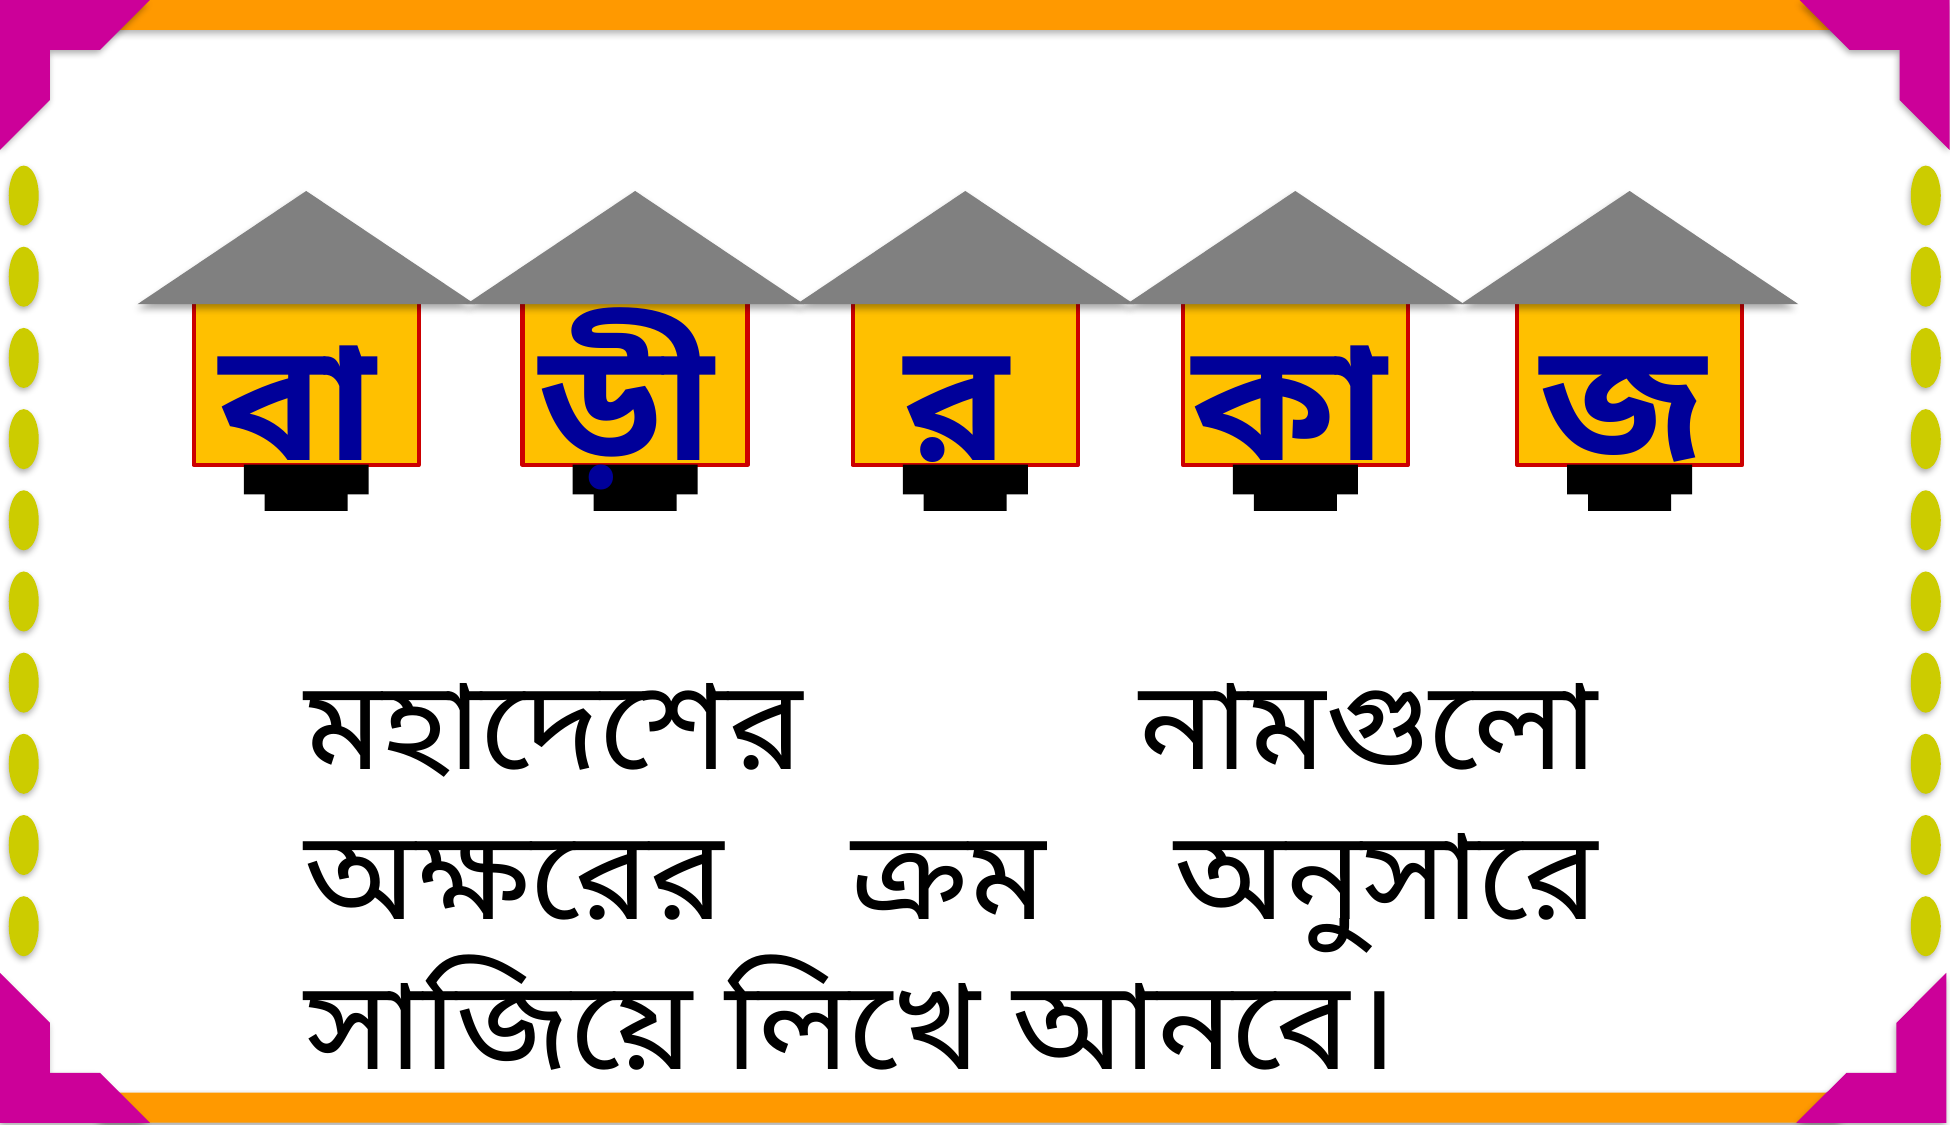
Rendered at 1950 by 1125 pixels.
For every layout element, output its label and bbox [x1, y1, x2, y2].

text_box [0, 0, 1950, 1123]
